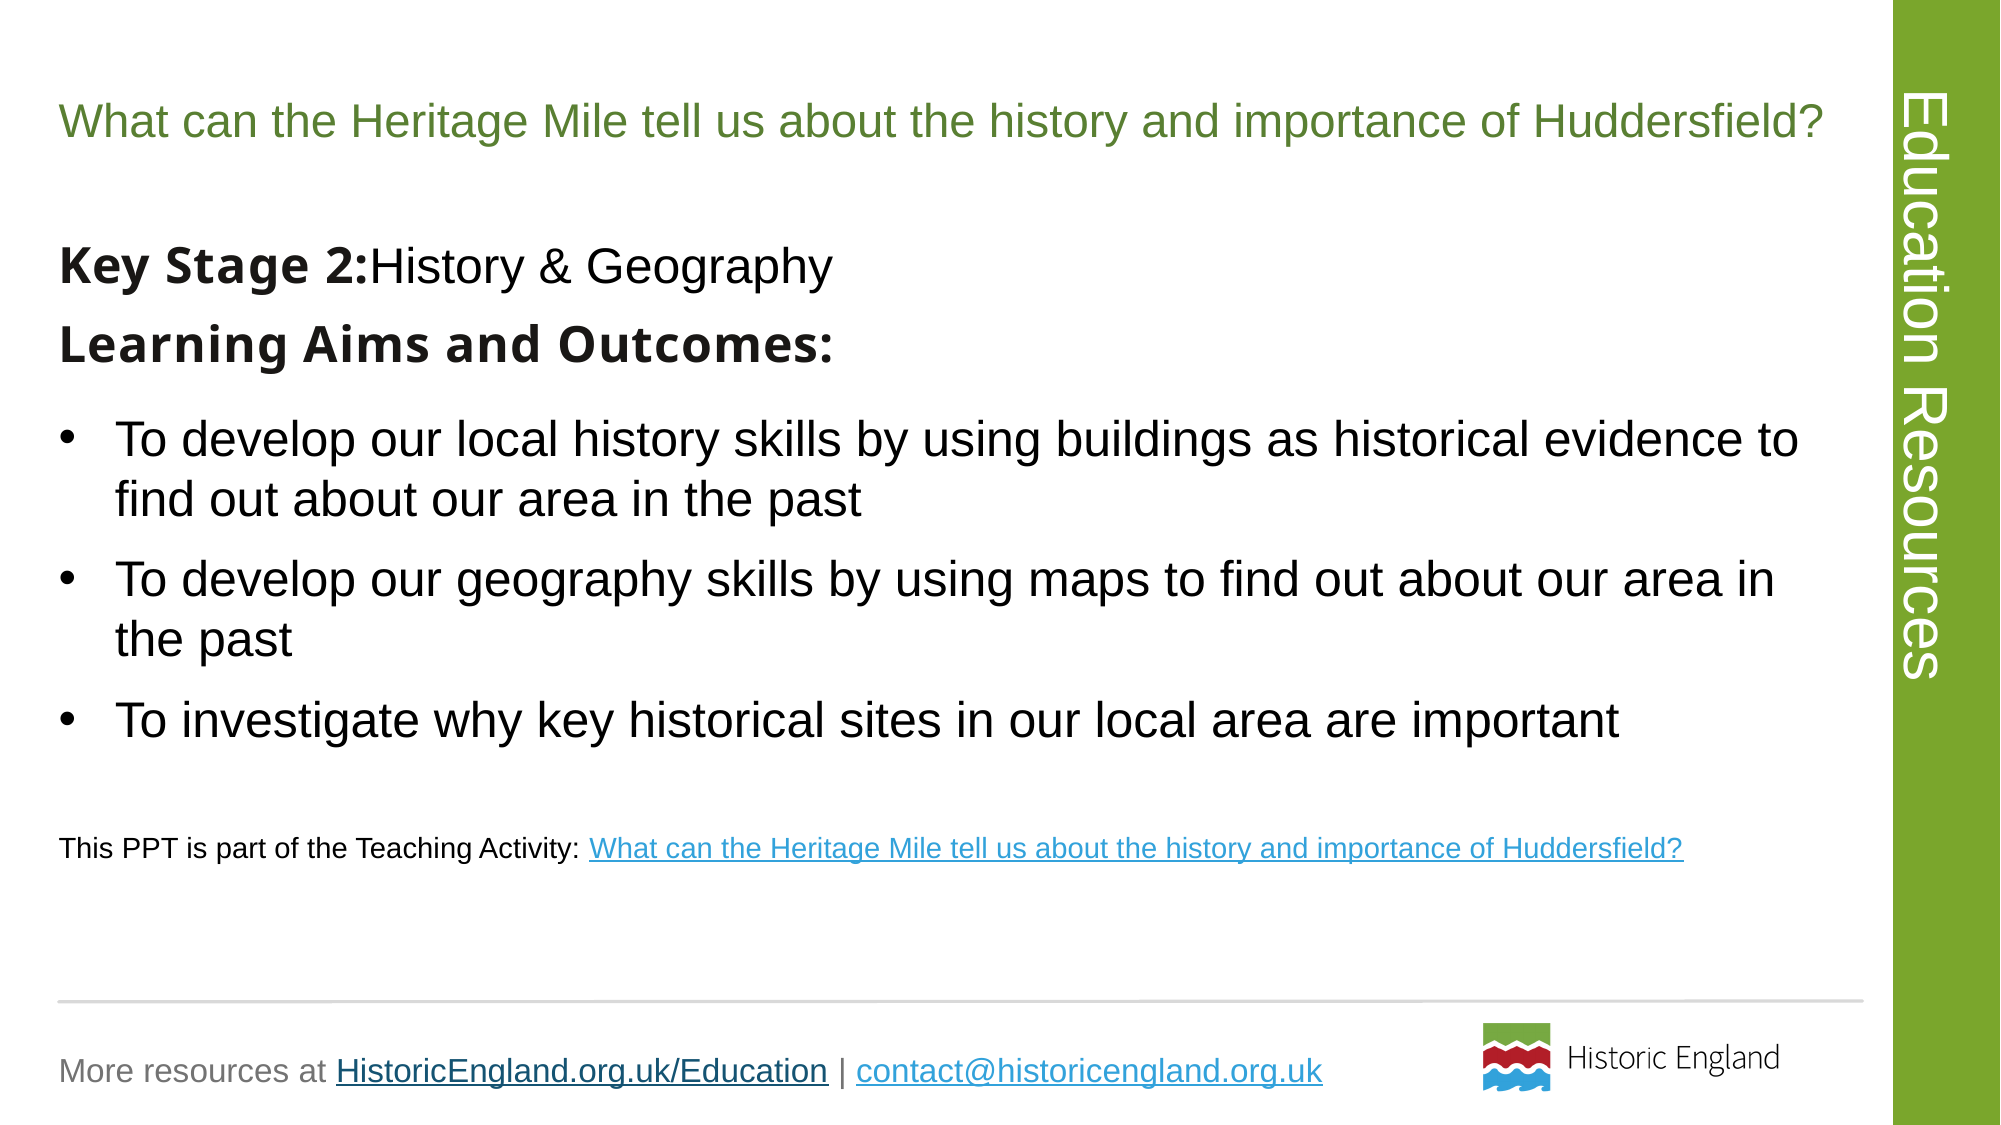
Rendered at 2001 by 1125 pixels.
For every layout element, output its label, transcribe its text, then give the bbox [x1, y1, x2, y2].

list History & Geography [354, 226, 1863, 303]
list To develop our local history skills by using buildings as historical evidence to find out about our area in the past​ To develop our geography skills by using maps to find out about our area in the past​ To investigate why key historical sites in our local area are important This PPT is part of the Teaching Activity: What can the Heritage Mile tell us about the history and importance of Huddersfield? [58, 398, 1863, 955]
picture [1460, 1000, 1801, 1114]
title What can the Heritage Mile tell us about the history and importance of Huddersfield? [58, 59, 1863, 178]
